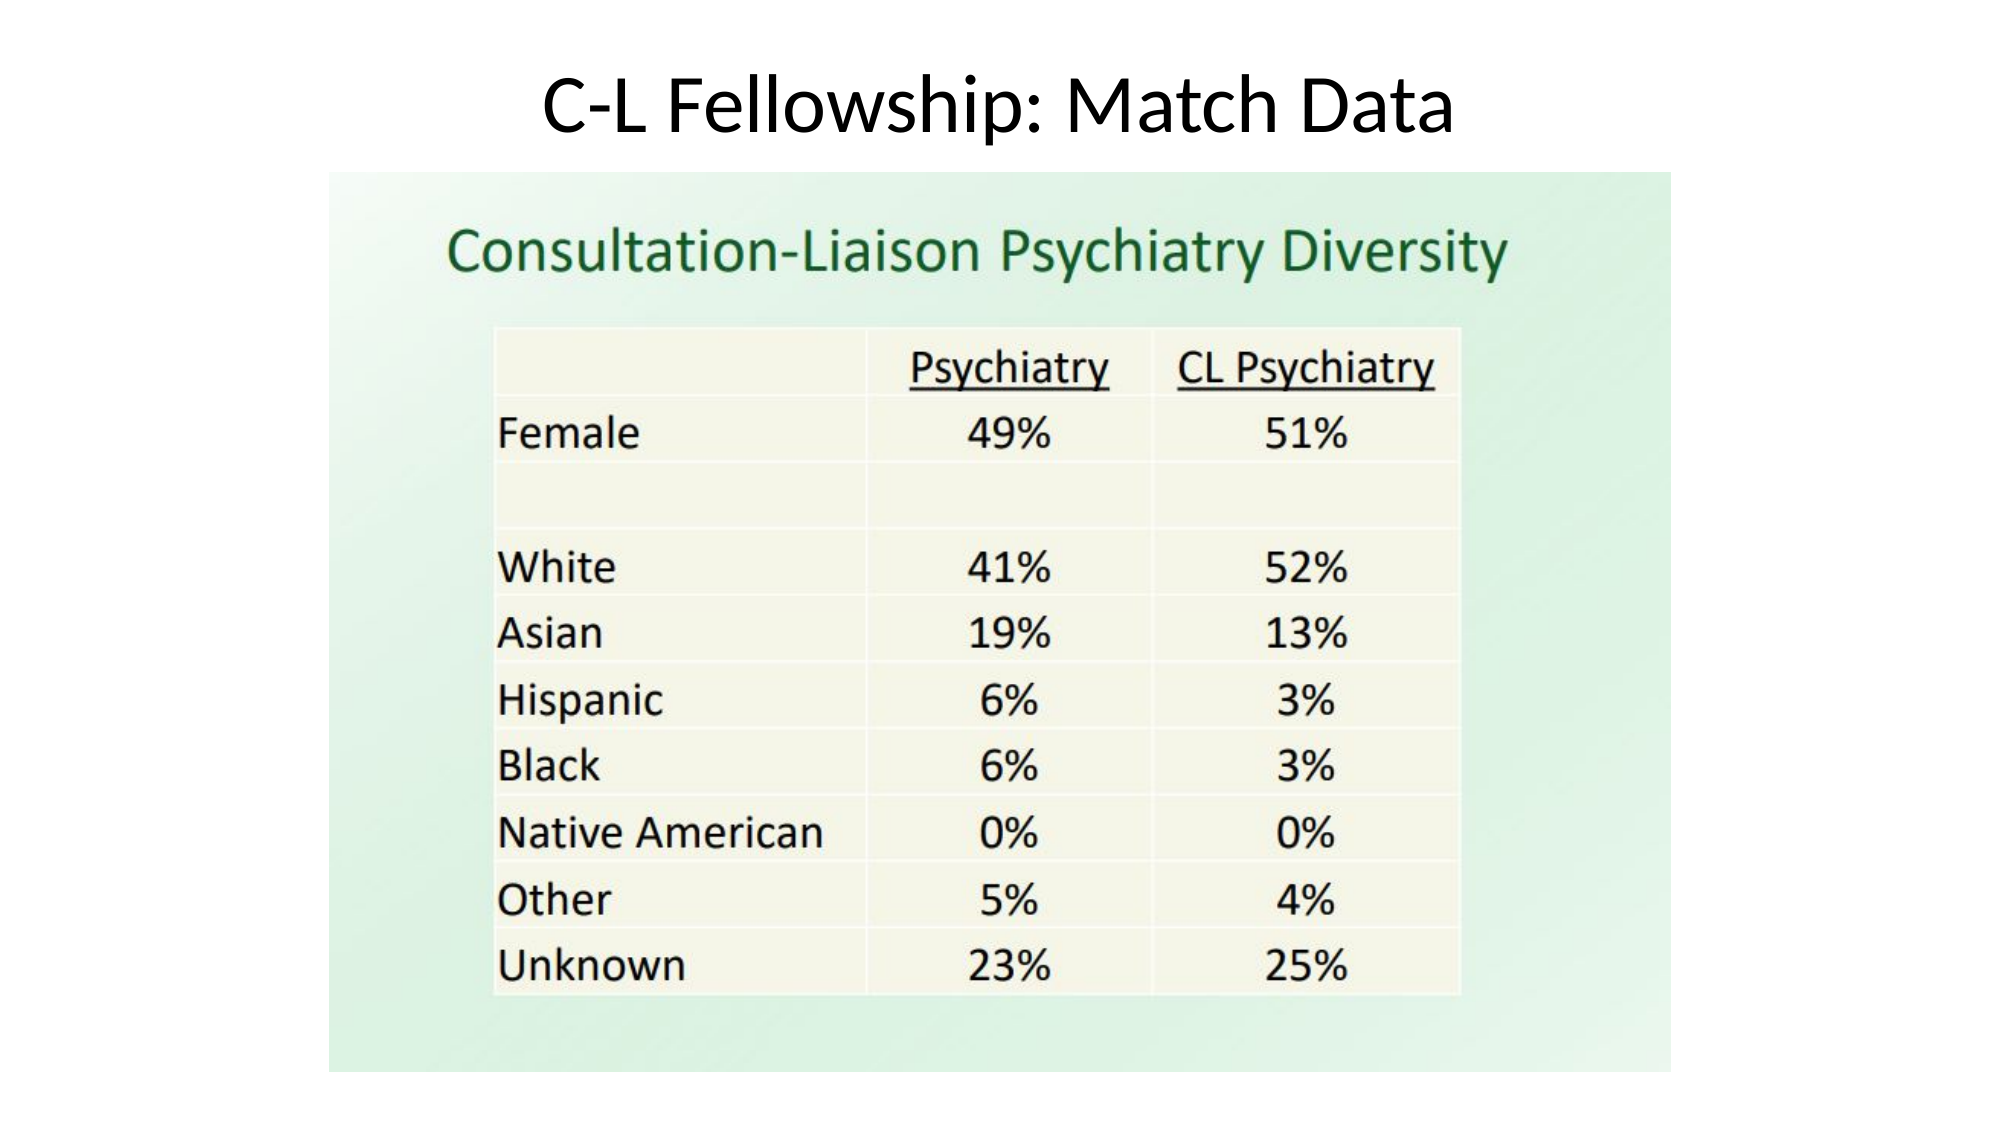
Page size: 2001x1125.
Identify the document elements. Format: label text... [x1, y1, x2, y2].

text_box C-L Fellowship: Match Data [47, 53, 1953, 217]
picture [329, 172, 1671, 1072]
